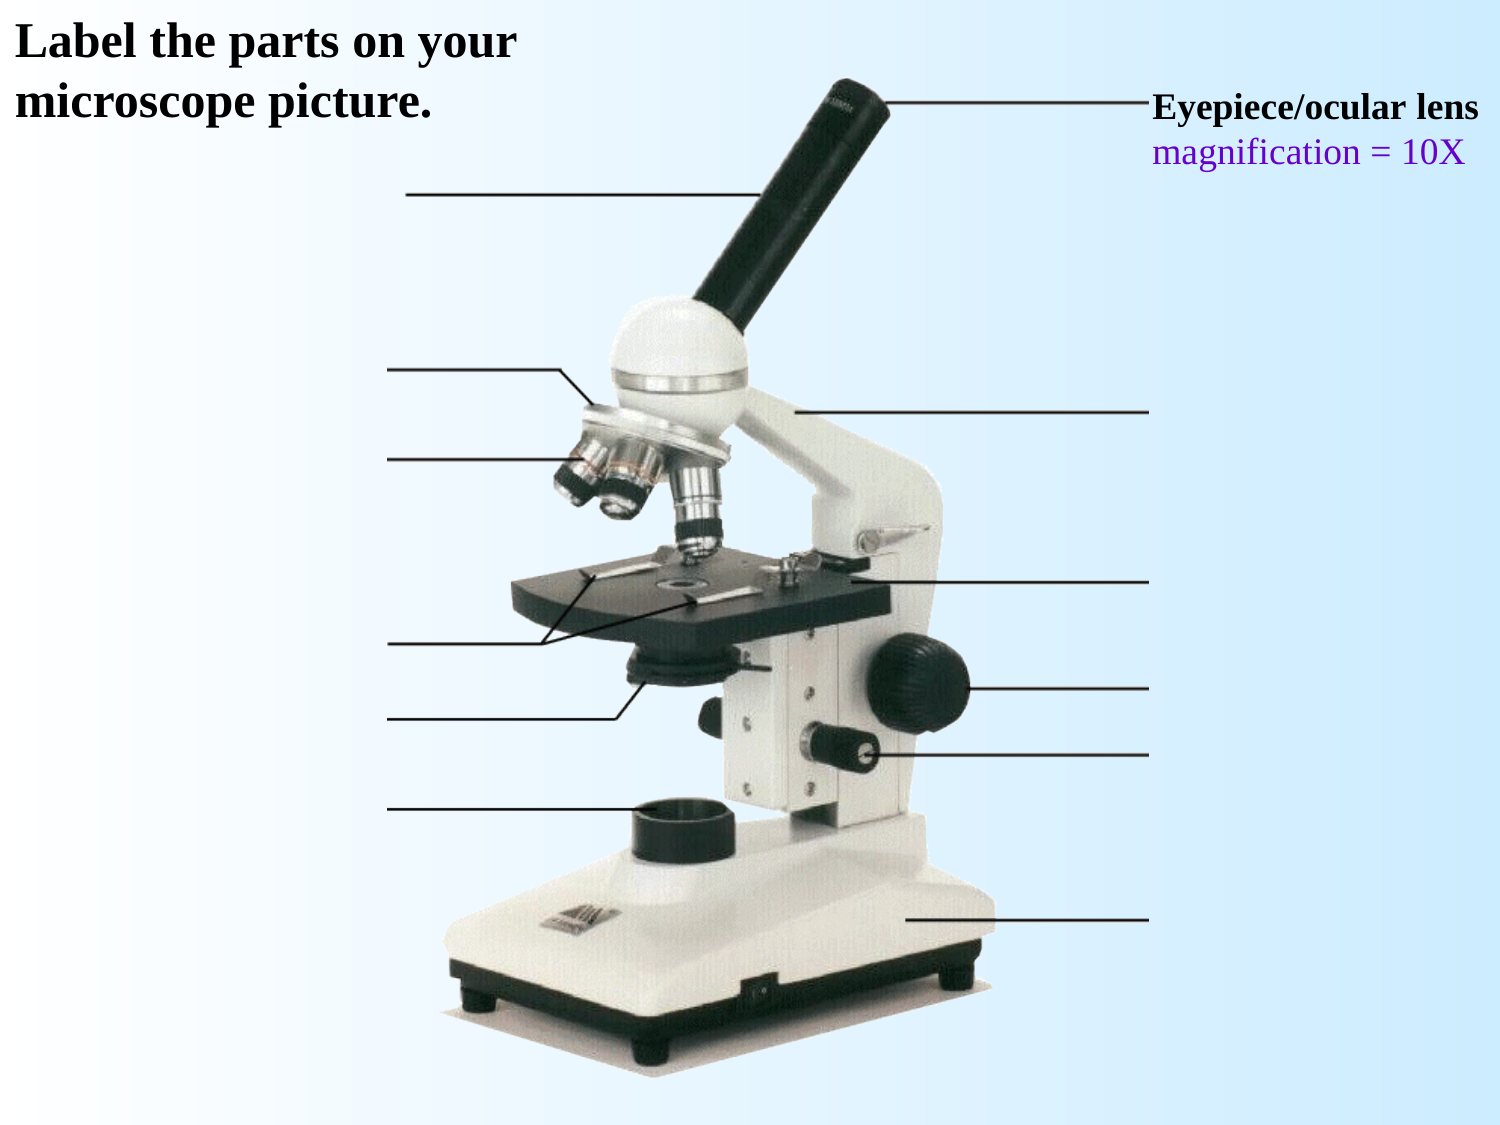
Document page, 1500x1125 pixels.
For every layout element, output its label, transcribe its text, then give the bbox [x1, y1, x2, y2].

text_box Label the parts on your microscope picture. [0, 0, 588, 135]
picture [387, 74, 1149, 1097]
text_box Eyepiece/ocular lens magnification = 10X [1149, 74, 1500, 180]
